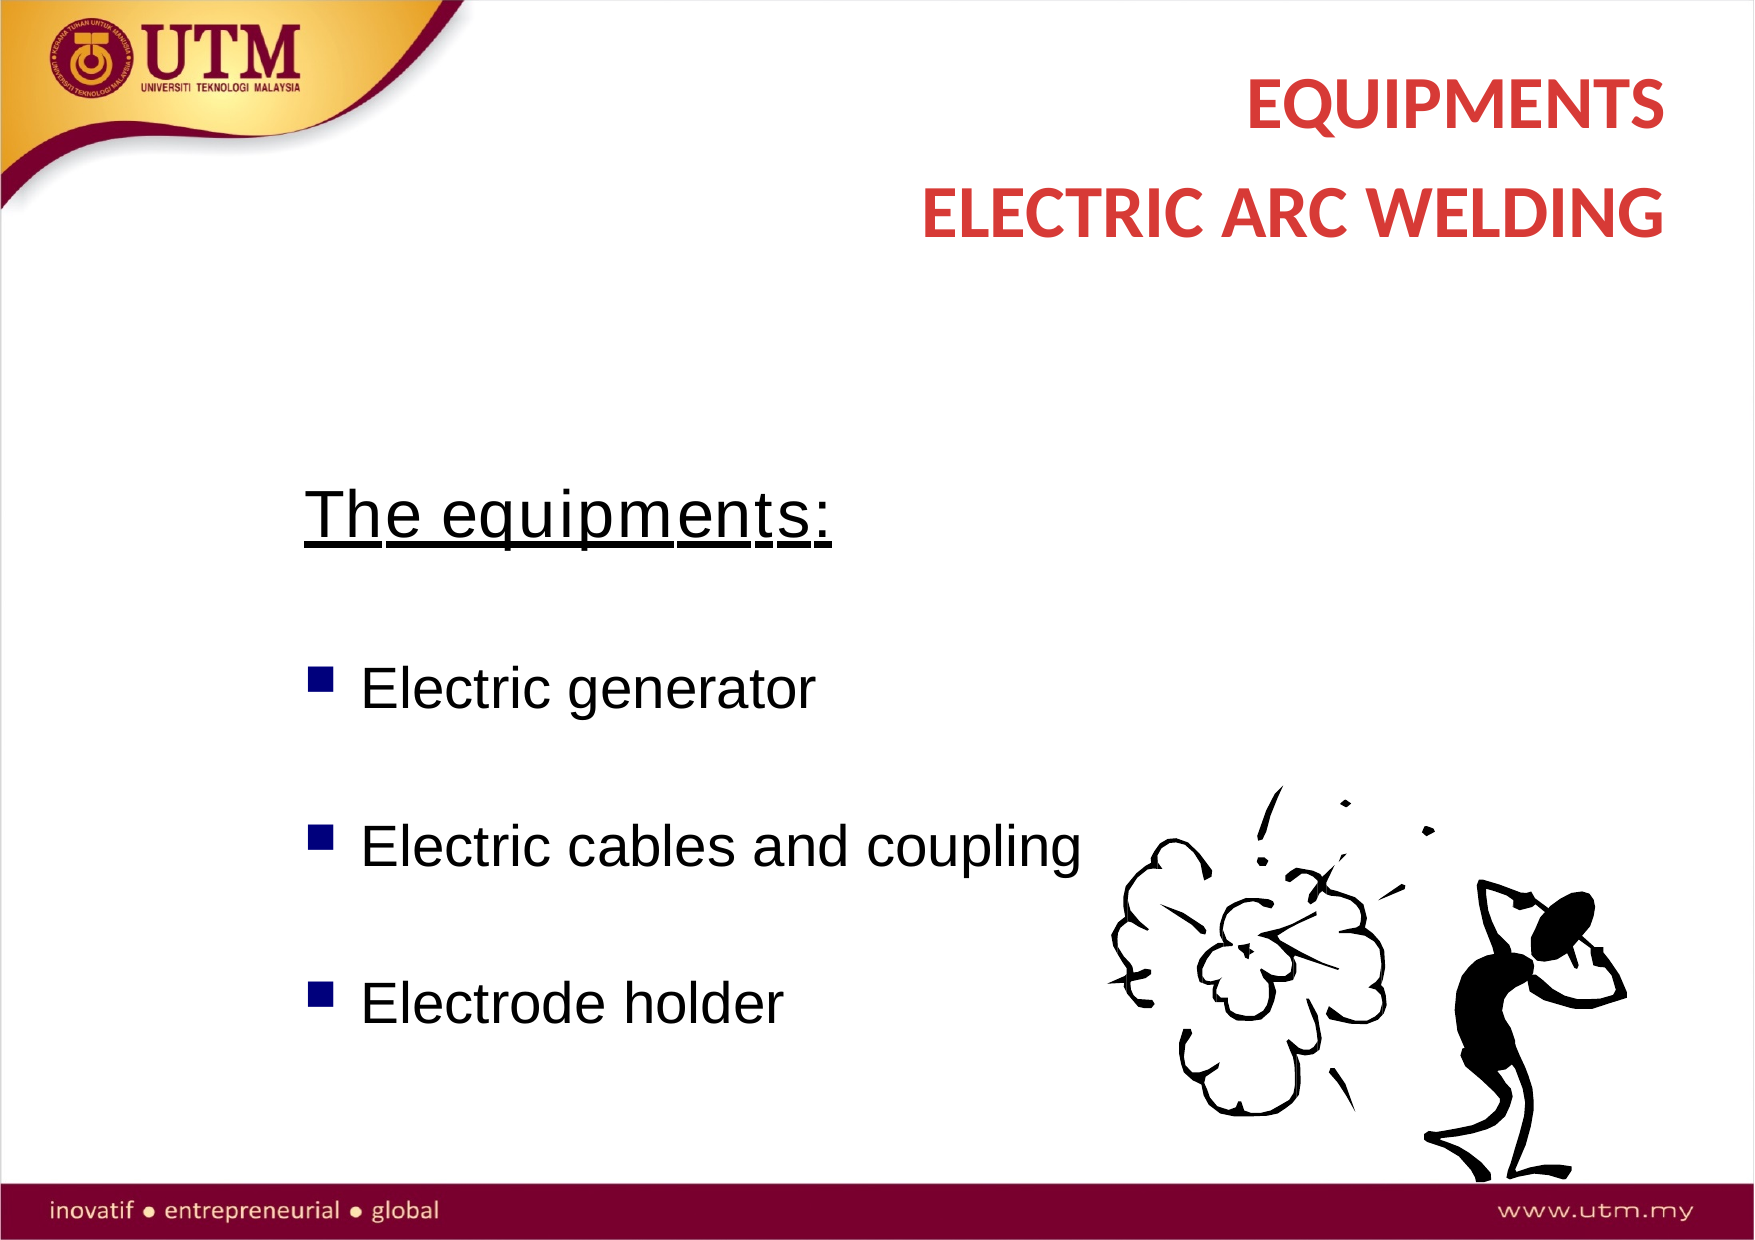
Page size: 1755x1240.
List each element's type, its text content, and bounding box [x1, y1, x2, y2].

text_box [1285, 864, 1387, 1025]
text_box [1106, 838, 1213, 1009]
text_box [1257, 785, 1284, 841]
text_box [1497, 1036, 1572, 1180]
text_box [1454, 952, 1535, 1071]
text_box [1476, 879, 1549, 953]
text_box [1159, 904, 1207, 935]
title EQUIPMENTS ELECTRIC ARC WELDING [407, 49, 1667, 257]
text_box [1196, 897, 1340, 1021]
text_box [1530, 891, 1596, 969]
text_box The equipments: Electric generator Electric cables and coupling Electrode holder [302, 470, 1087, 1036]
text_box [1424, 1046, 1513, 1183]
picture [0, 0, 1754, 1240]
text_box [1179, 998, 1322, 1117]
text_box [1237, 943, 1255, 960]
text_box [1328, 1068, 1356, 1112]
text_box [1421, 826, 1435, 837]
text_box [1378, 883, 1406, 901]
text_box [1256, 857, 1269, 866]
text_box [1338, 853, 1347, 863]
text_box [1340, 799, 1352, 808]
text_box [1527, 935, 1627, 1009]
